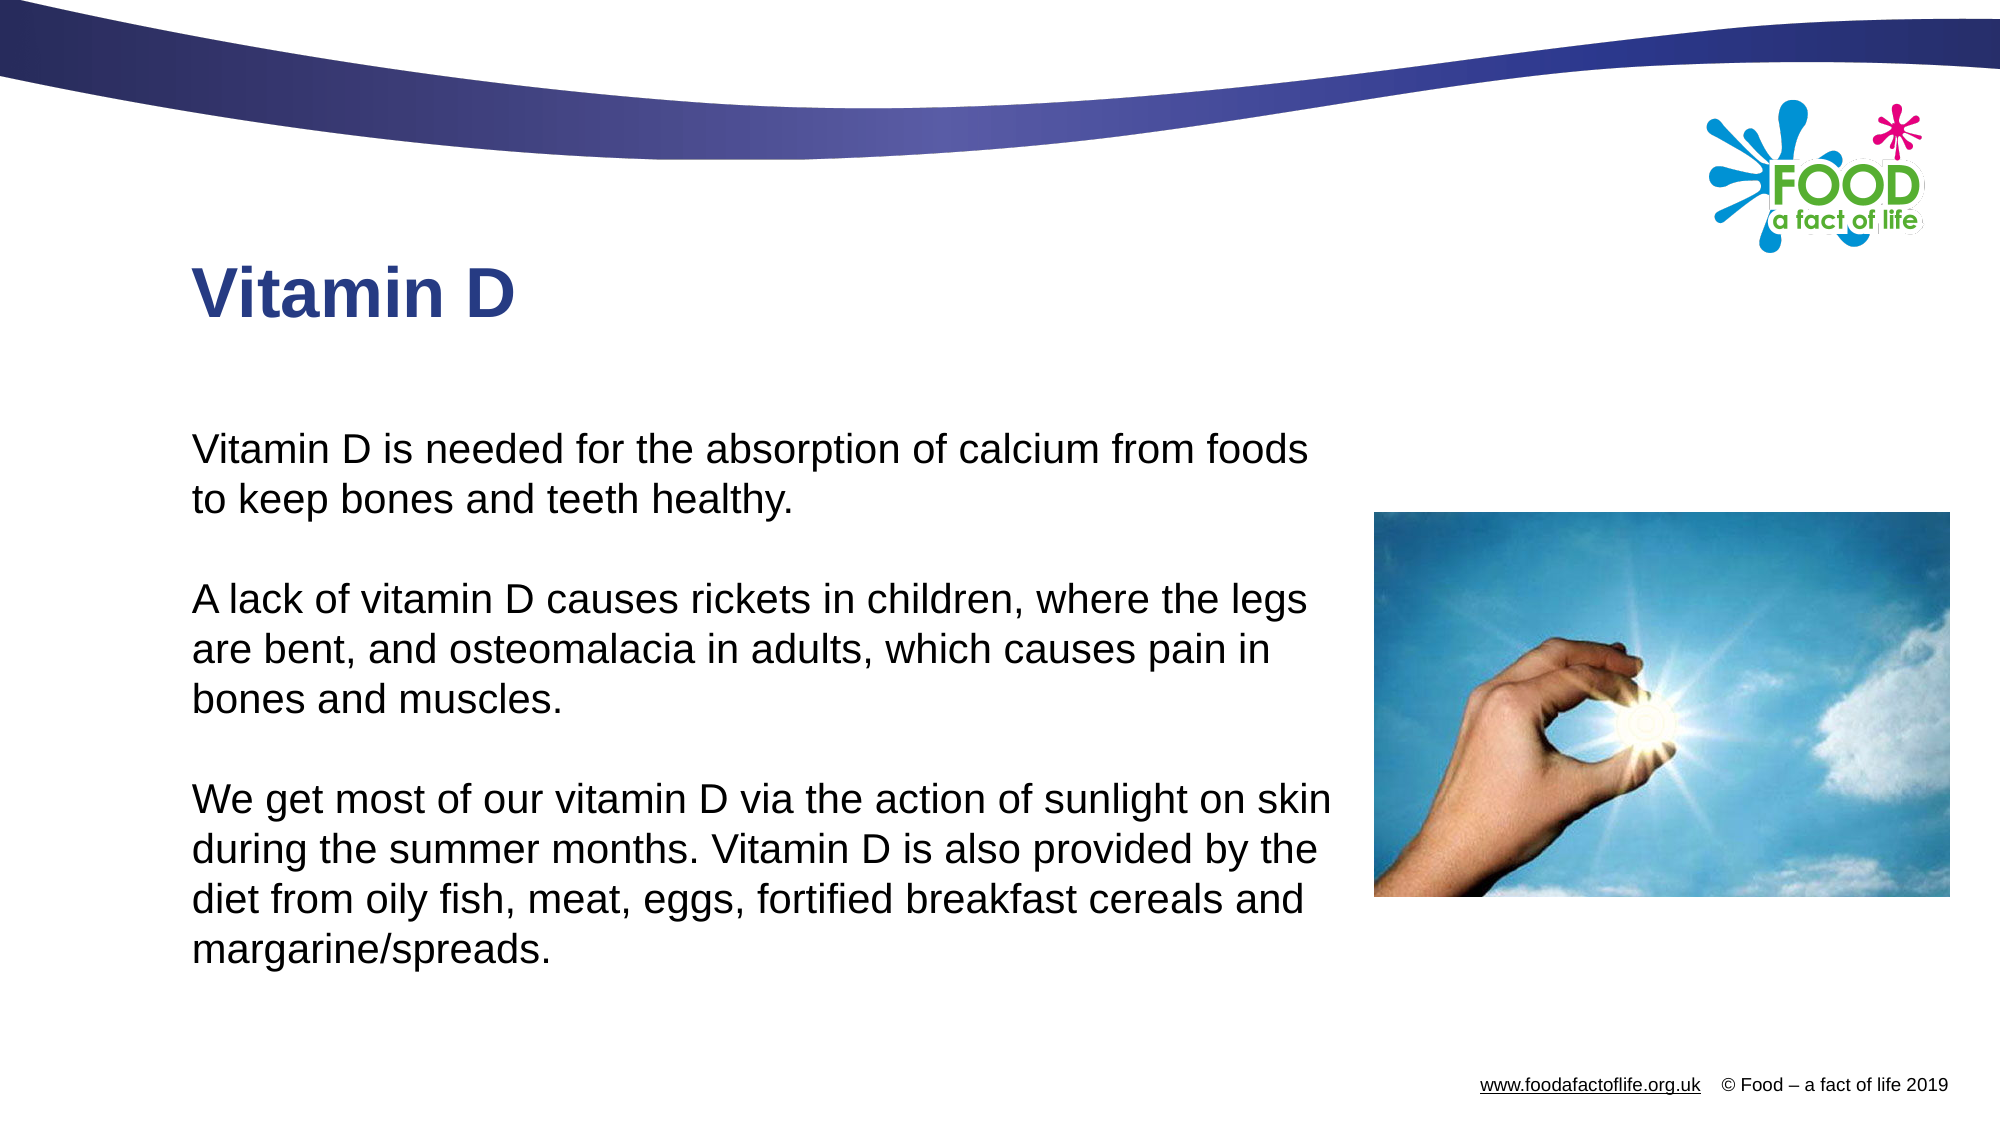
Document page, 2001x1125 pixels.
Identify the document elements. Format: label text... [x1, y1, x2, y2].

picture [0, 0, 2000, 1125]
title Vitamin D [191, 256, 1787, 375]
subtitle Vitamin D is needed for the absorption of calcium from foods to keep bones and teeth healthy. A lack of vitamin D causes rickets in children, where the legs are bent, and osteomalacia in adults, which causes pain in bones and muscles. We get most of our vitamin D via the action of sunlight on skin during the summer months. Vitamin D is also provided by the diet from oily fish, meat, eggs, fortified breakfast cereals and margarine/spreads. [191, 421, 1338, 1013]
